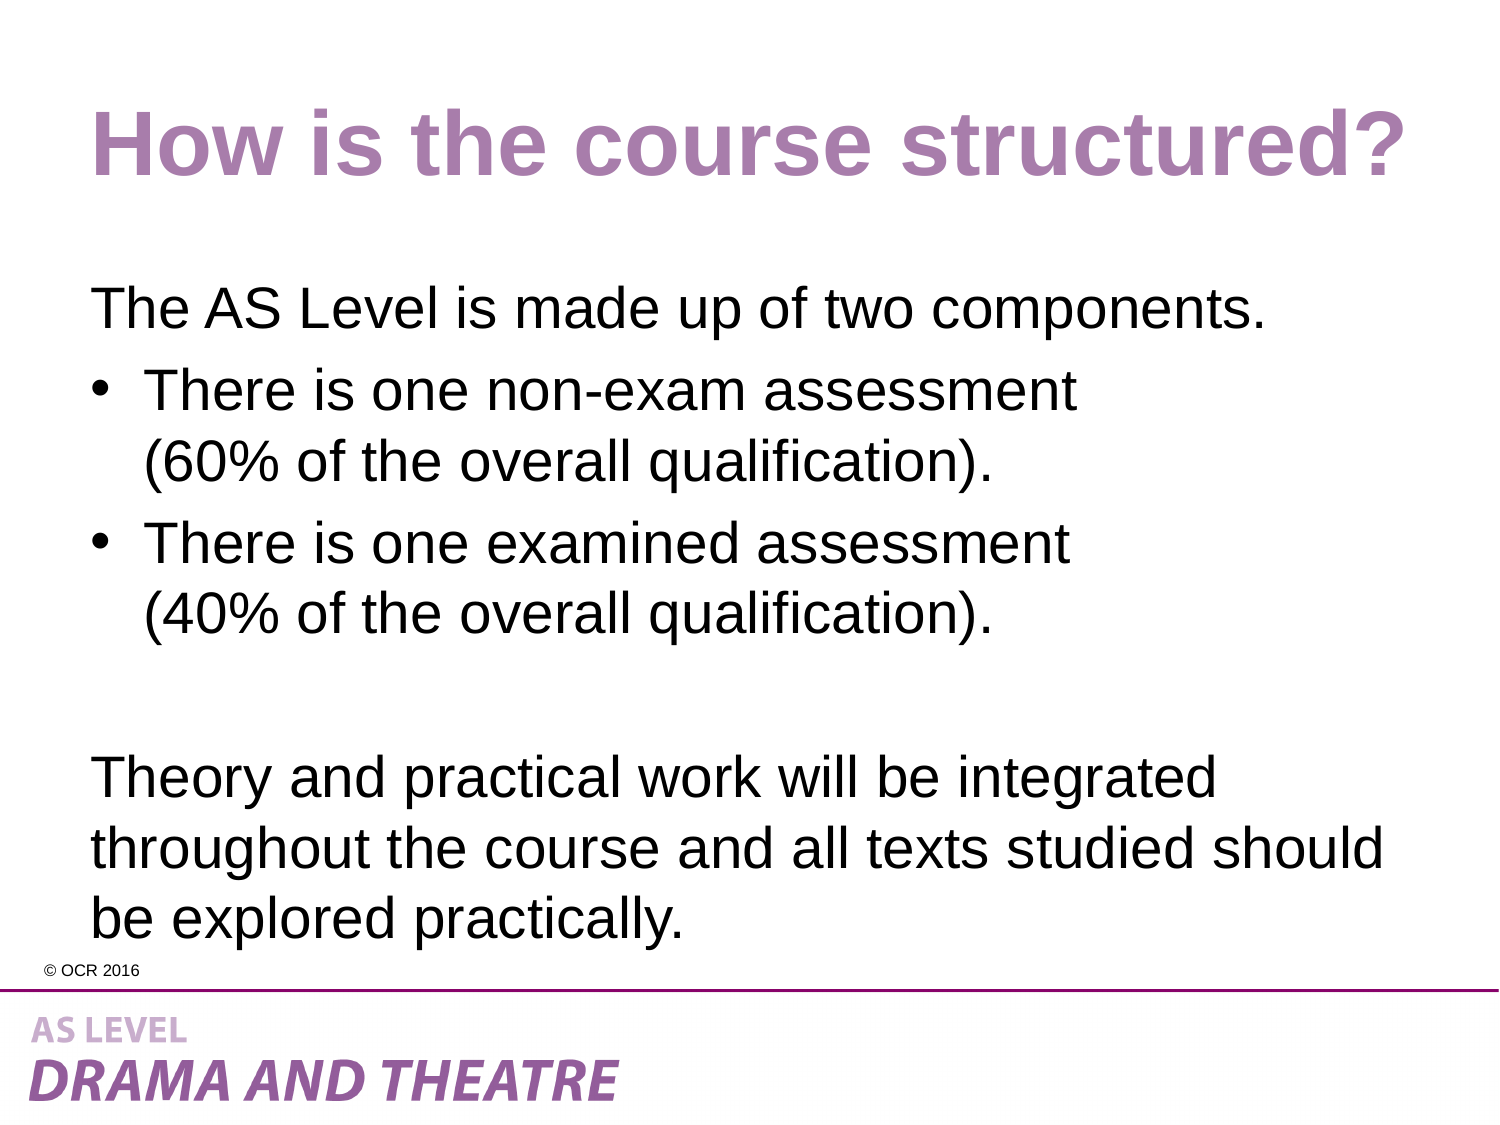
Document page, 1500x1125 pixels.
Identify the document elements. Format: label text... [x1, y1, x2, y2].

list The AS Level is made up of two components. There is one non-exam assessment (60% of the overall qualification). There is one examined assessment (40% of the overall qualification). Theory and practical work will be integrated throughout the course and all texts studied should be explored practically. [75, 262, 1425, 965]
picture [0, 989, 1499, 1125]
title How is the course structured? [75, 45, 1425, 233]
